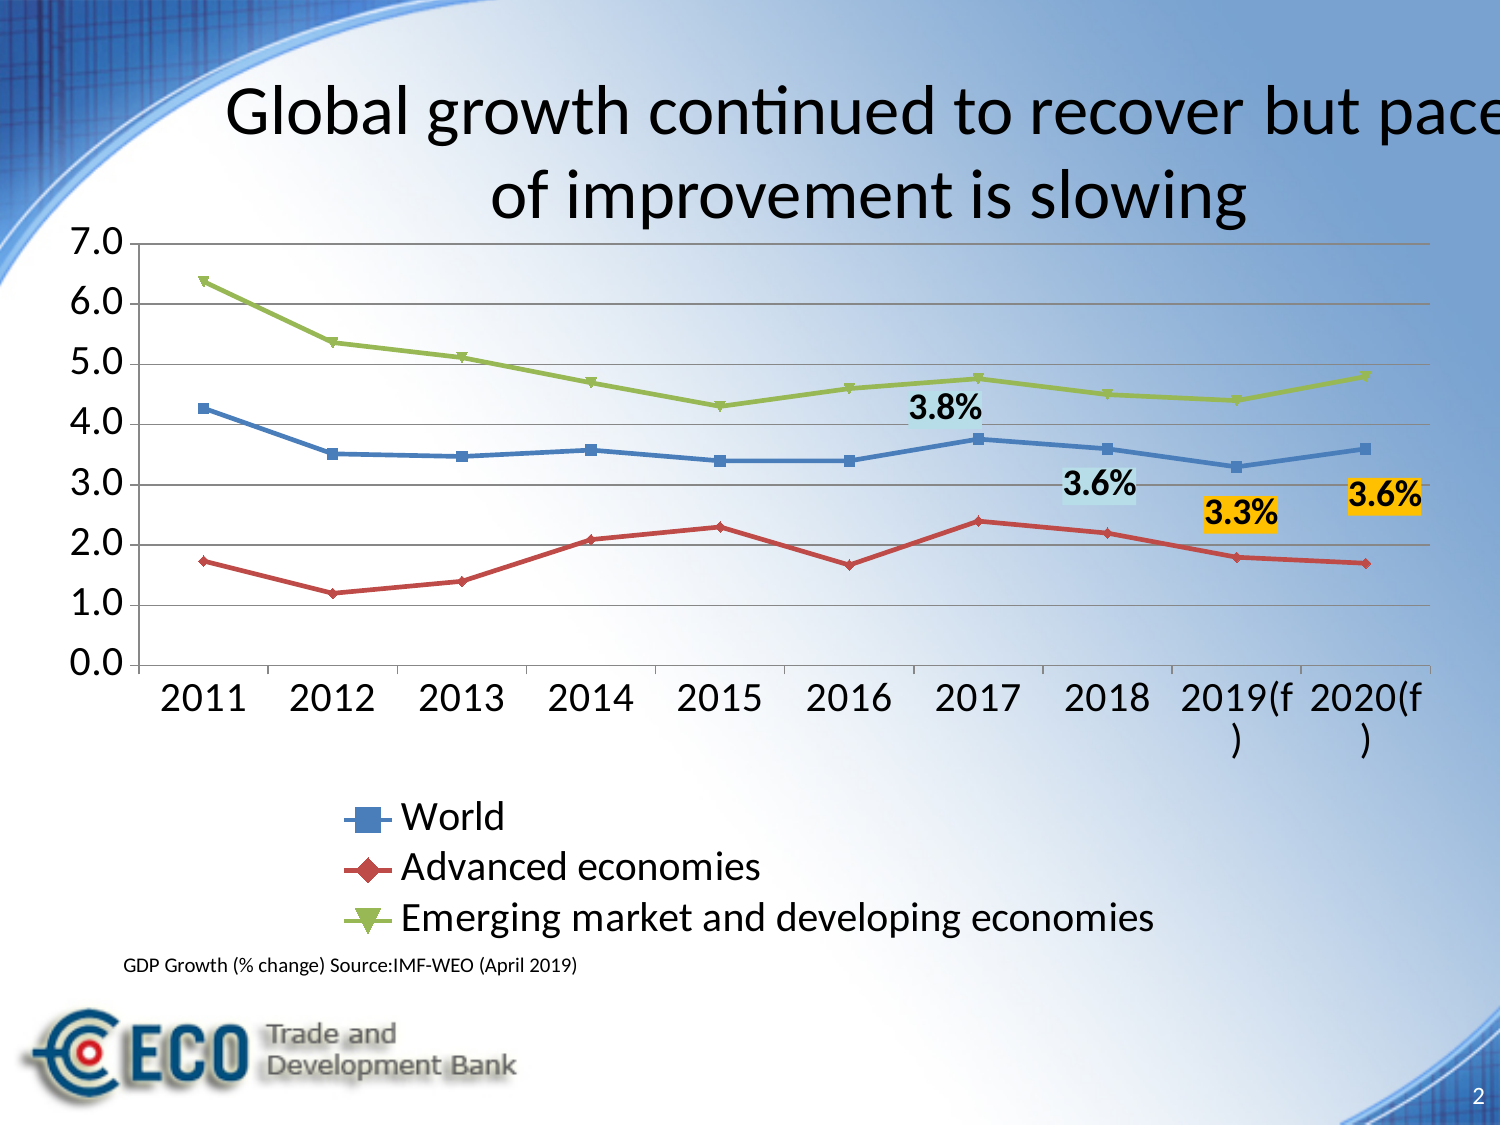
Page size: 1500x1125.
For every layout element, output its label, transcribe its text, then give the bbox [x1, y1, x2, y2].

chart [41, 207, 1459, 951]
picture [0, 0, 1500, 1125]
title Global growth continued to recover but pace of improvement is slowing [194, 54, 1500, 243]
slide_number 2 [1149, 1065, 1500, 1125]
text_box GDP Growth (% change) Source:IMF-WEO (April 2019) [108, 960, 691, 984]
